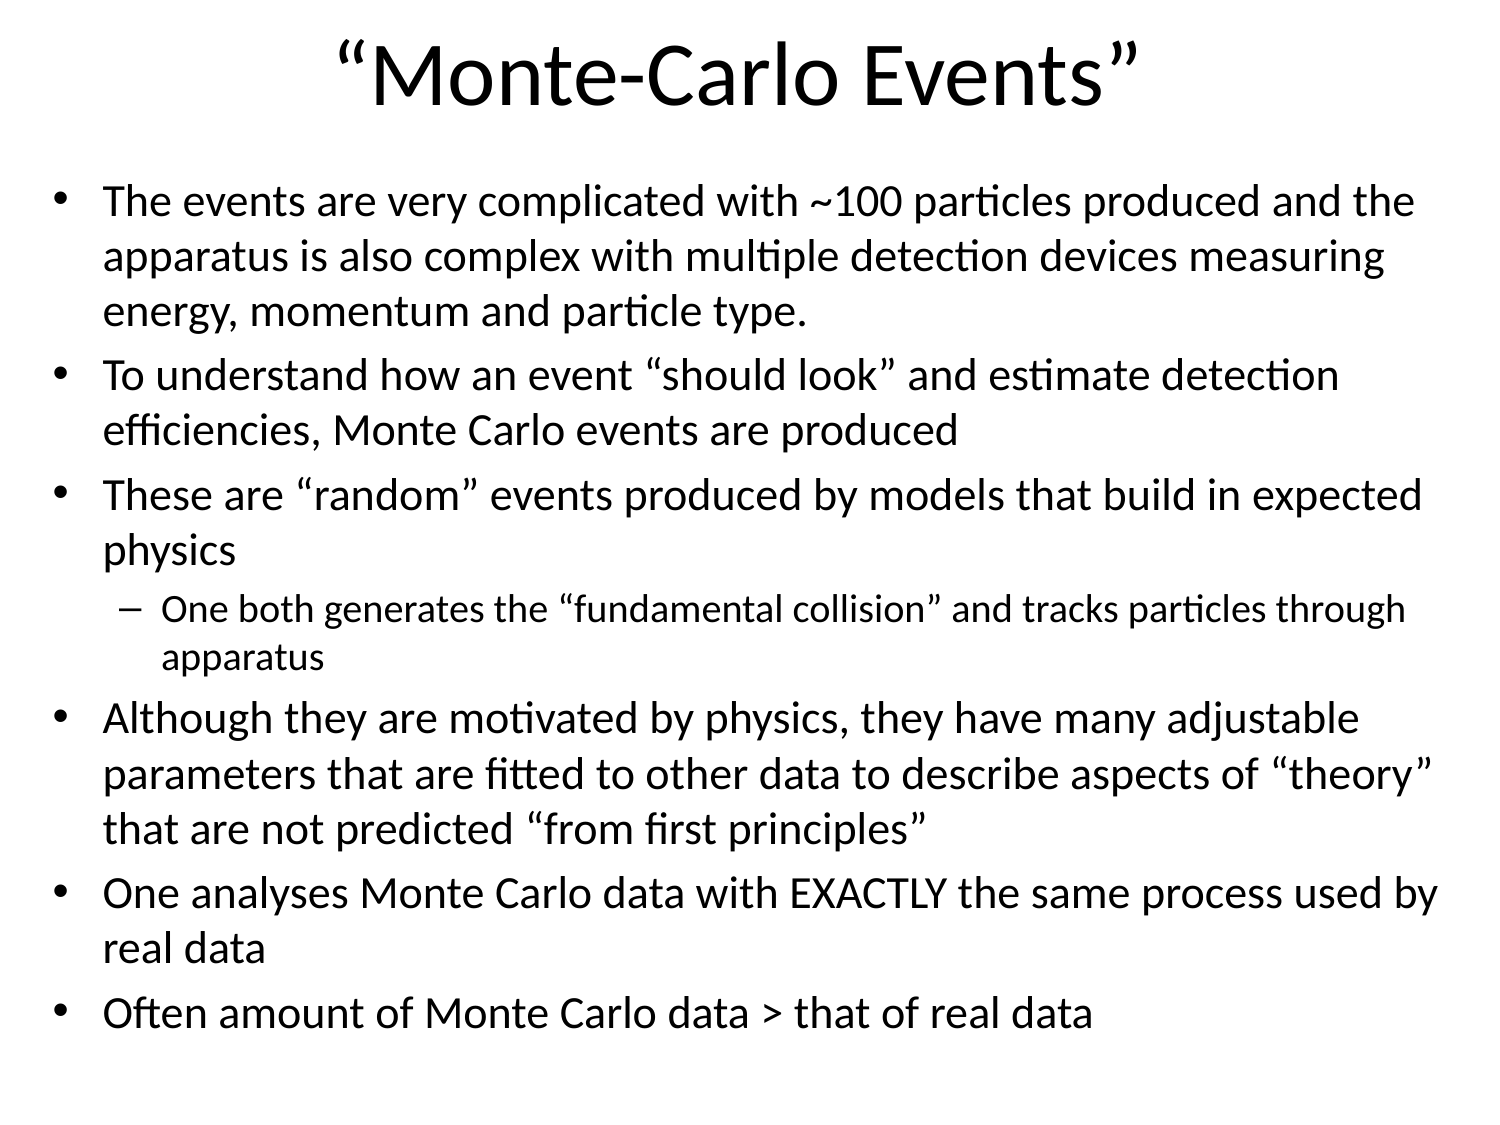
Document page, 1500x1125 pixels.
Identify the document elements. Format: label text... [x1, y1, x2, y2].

list The events are very complicated with ~100 particles produced and the apparatus is also complex with multiple detection devices measuring energy, momentum and particle type. To understand how an event “should look” and estimate detection efficiencies, Monte Carlo events are produced These are “random” events produced by models that build in expected physics One both generates the “fundamental collision” and tracks particles through apparatus Although they are motivated by physics, they have many adjustable parameters that are fitted to other data to describe aspects of “theory” that are not predicted “from first principles” One analyses Monte Carlo data with EXACTLY the same process used by real data Often amount of Monte Carlo data > that of real data [37, 162, 1500, 1050]
title “Monte-Carlo Events” [62, 0, 1413, 138]
